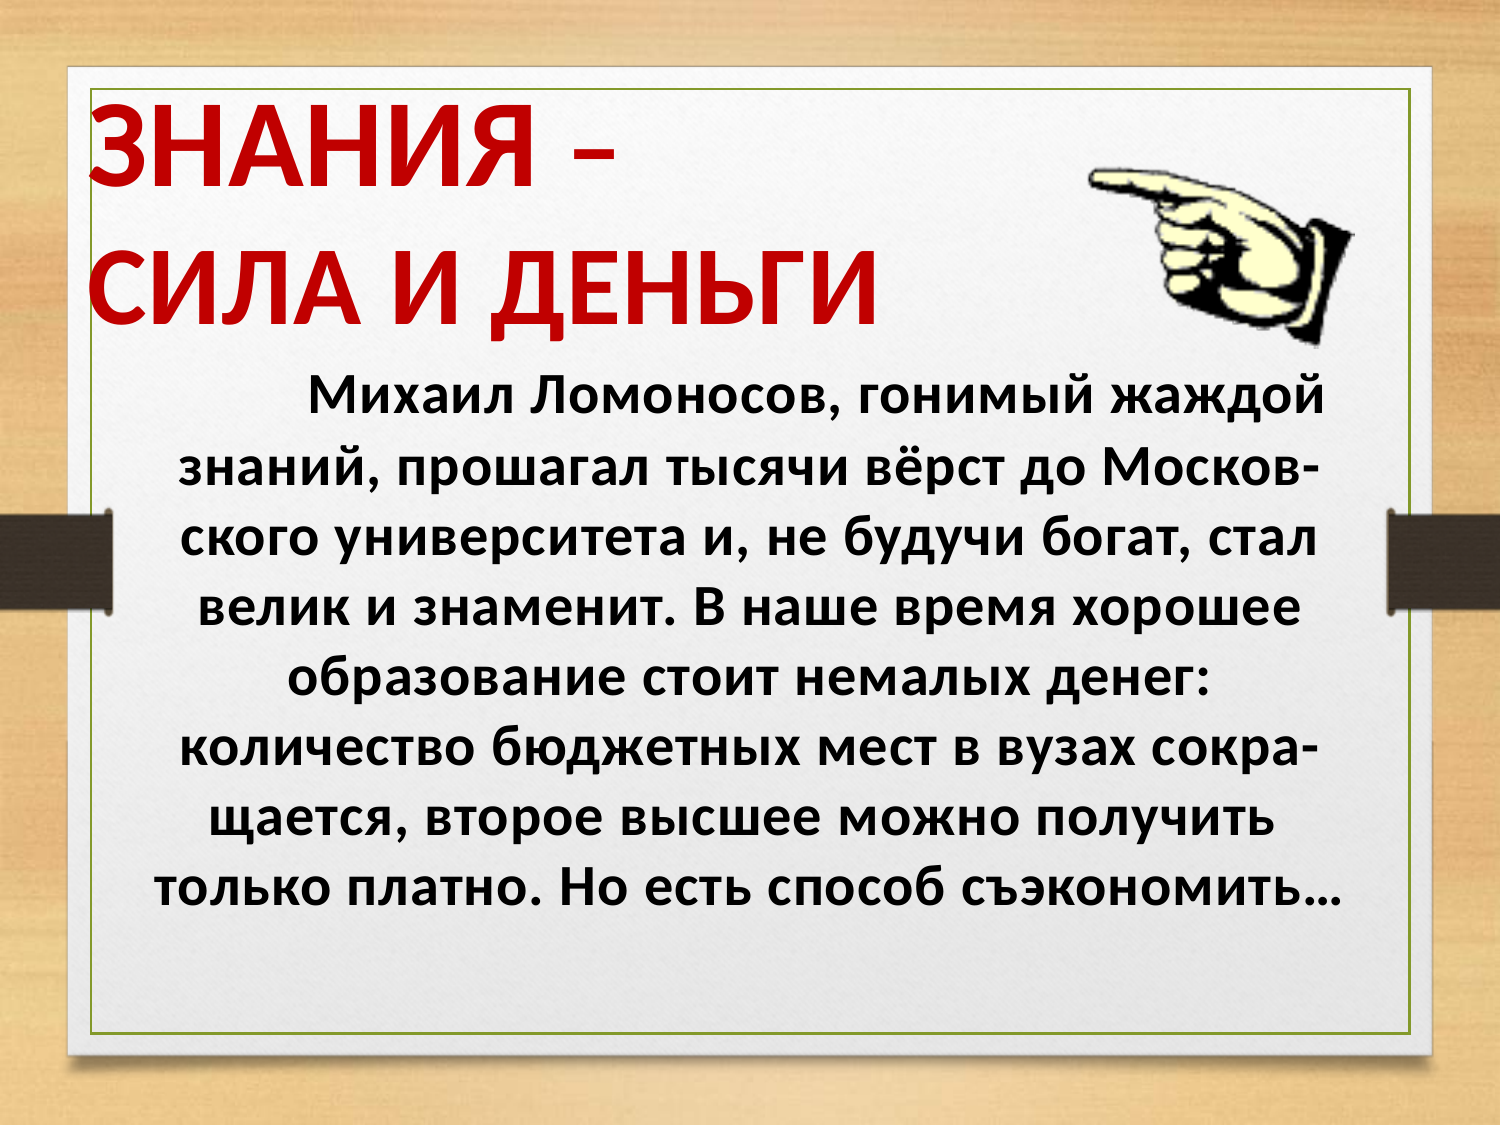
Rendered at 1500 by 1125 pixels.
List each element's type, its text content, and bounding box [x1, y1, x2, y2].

text_box ЗНАНИЯ – СИЛА И ДЕНЬГИ Михаил Ломоносов, гонимый жаждой знаний, прошагал тысячи вёрст до Москов- ского университета и, не будучи богат, стал велик и знаменит. В наше время хорошее образование стоит немалых денег: количество бюджетных мест в вузах сокра- щается, второе высшее можно получить только платно. Но есть способ съэкономить… [72, 54, 1428, 925]
picture [0, 0, 1500, 1125]
